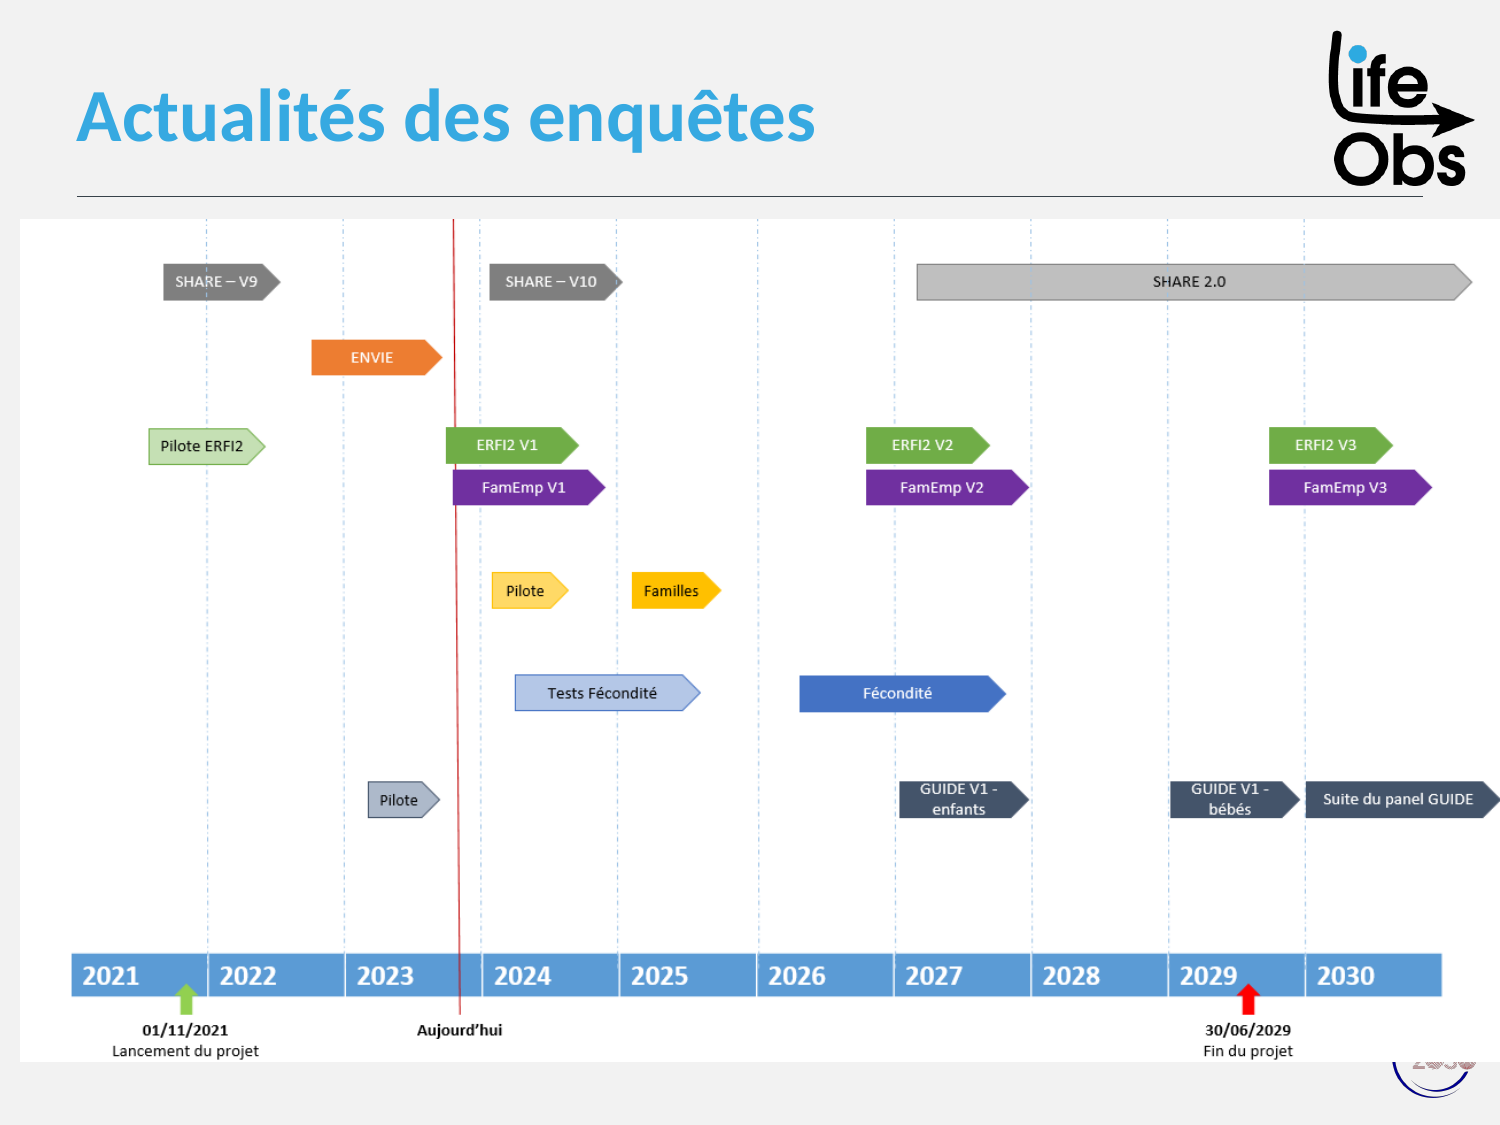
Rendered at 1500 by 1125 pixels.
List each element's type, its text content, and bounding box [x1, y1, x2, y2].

text_box [265, 52, 1500, 219]
picture [19, 219, 1500, 1098]
picture [1316, 19, 1486, 52]
title Actualités des enquêtes [76, 36, 1317, 188]
